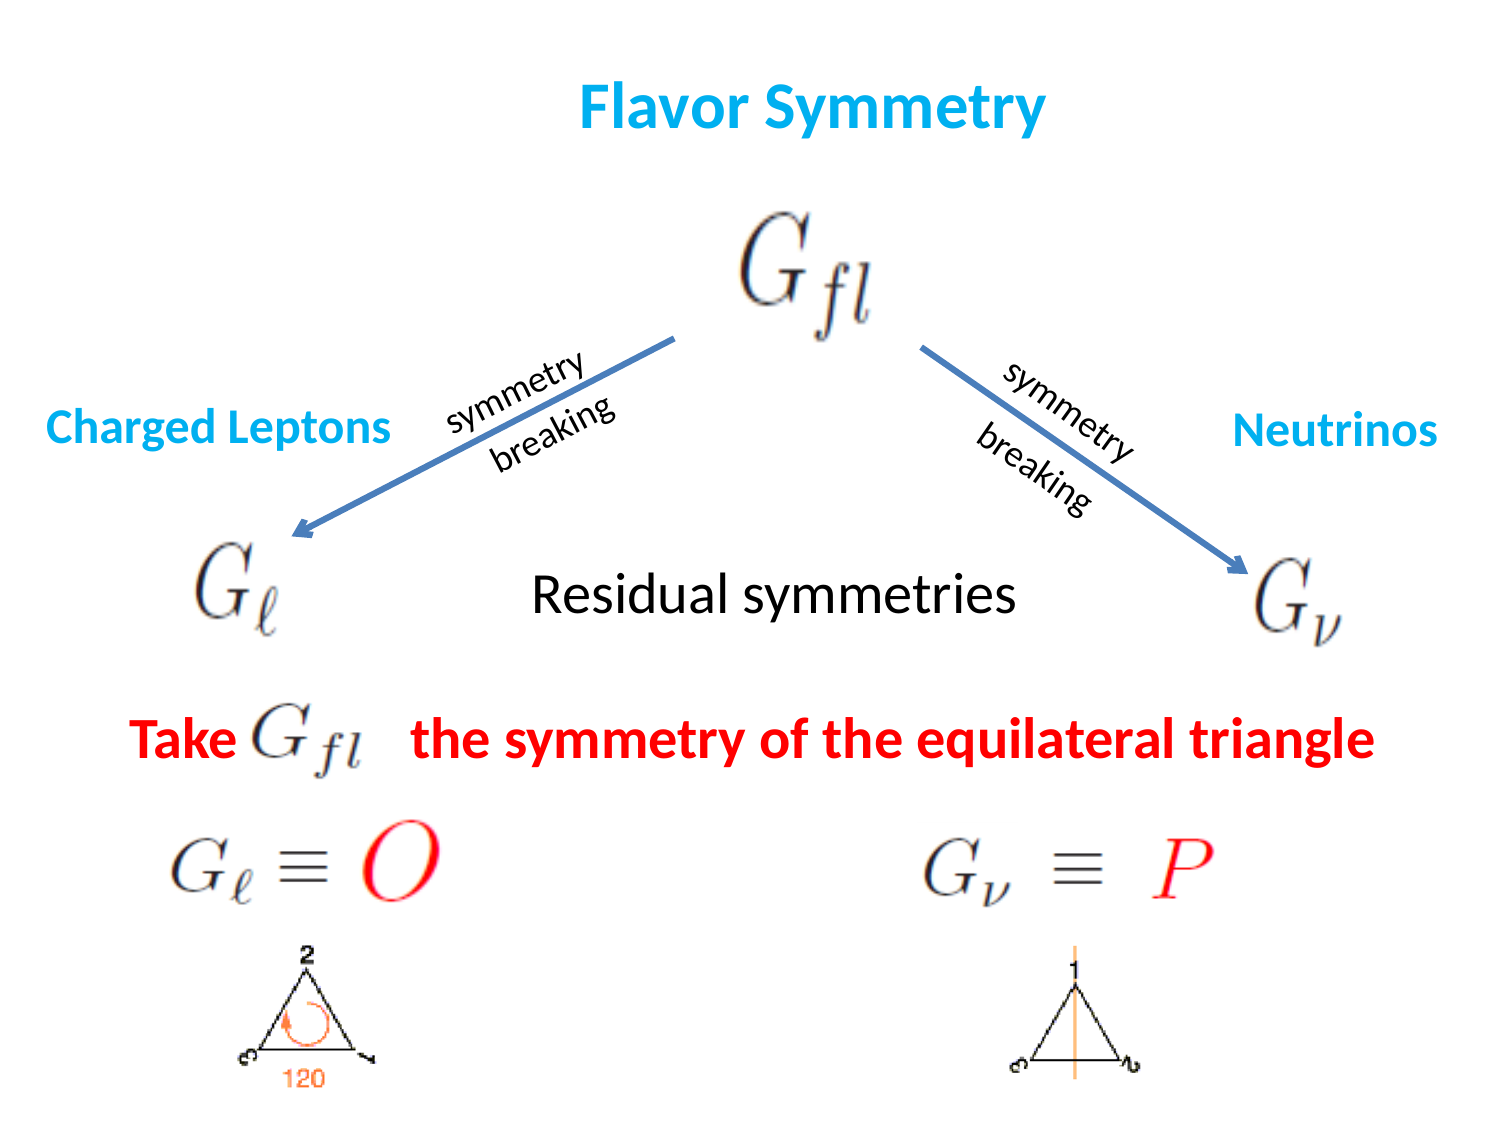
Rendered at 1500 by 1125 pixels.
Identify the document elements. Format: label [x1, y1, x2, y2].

text_box [106, 684, 1400, 798]
picture [152, 801, 463, 1104]
picture [1031, 833, 1117, 900]
text_box [29, 54, 1455, 656]
picture [917, 821, 1018, 914]
picture [997, 935, 1164, 1095]
picture [1139, 822, 1229, 921]
